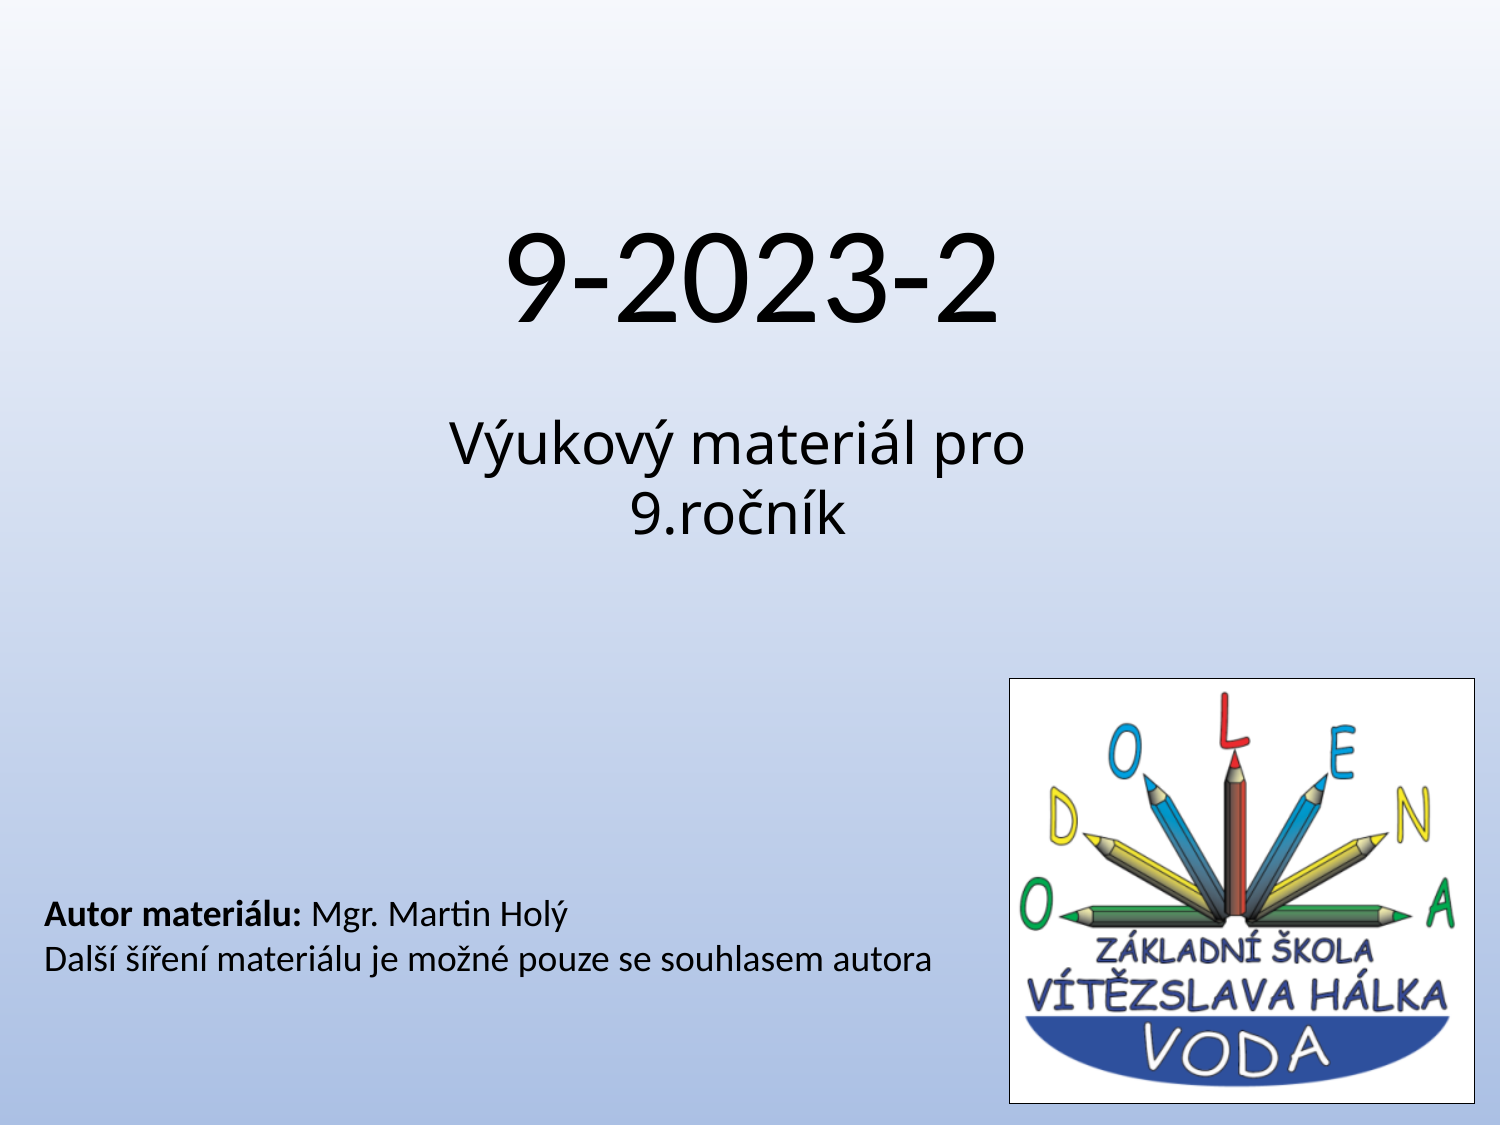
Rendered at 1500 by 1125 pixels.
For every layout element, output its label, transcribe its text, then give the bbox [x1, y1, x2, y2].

text_box Výukový materiál pro 9.ročník [348, 399, 1128, 554]
text_box 9-2023-2 [386, 177, 1025, 358]
picture [1009, 678, 1475, 1104]
text_box Autor materiálu: Mgr. Martin Holý Další šíření materiálu je možné pouze se souhlasem autora [29, 881, 1009, 987]
